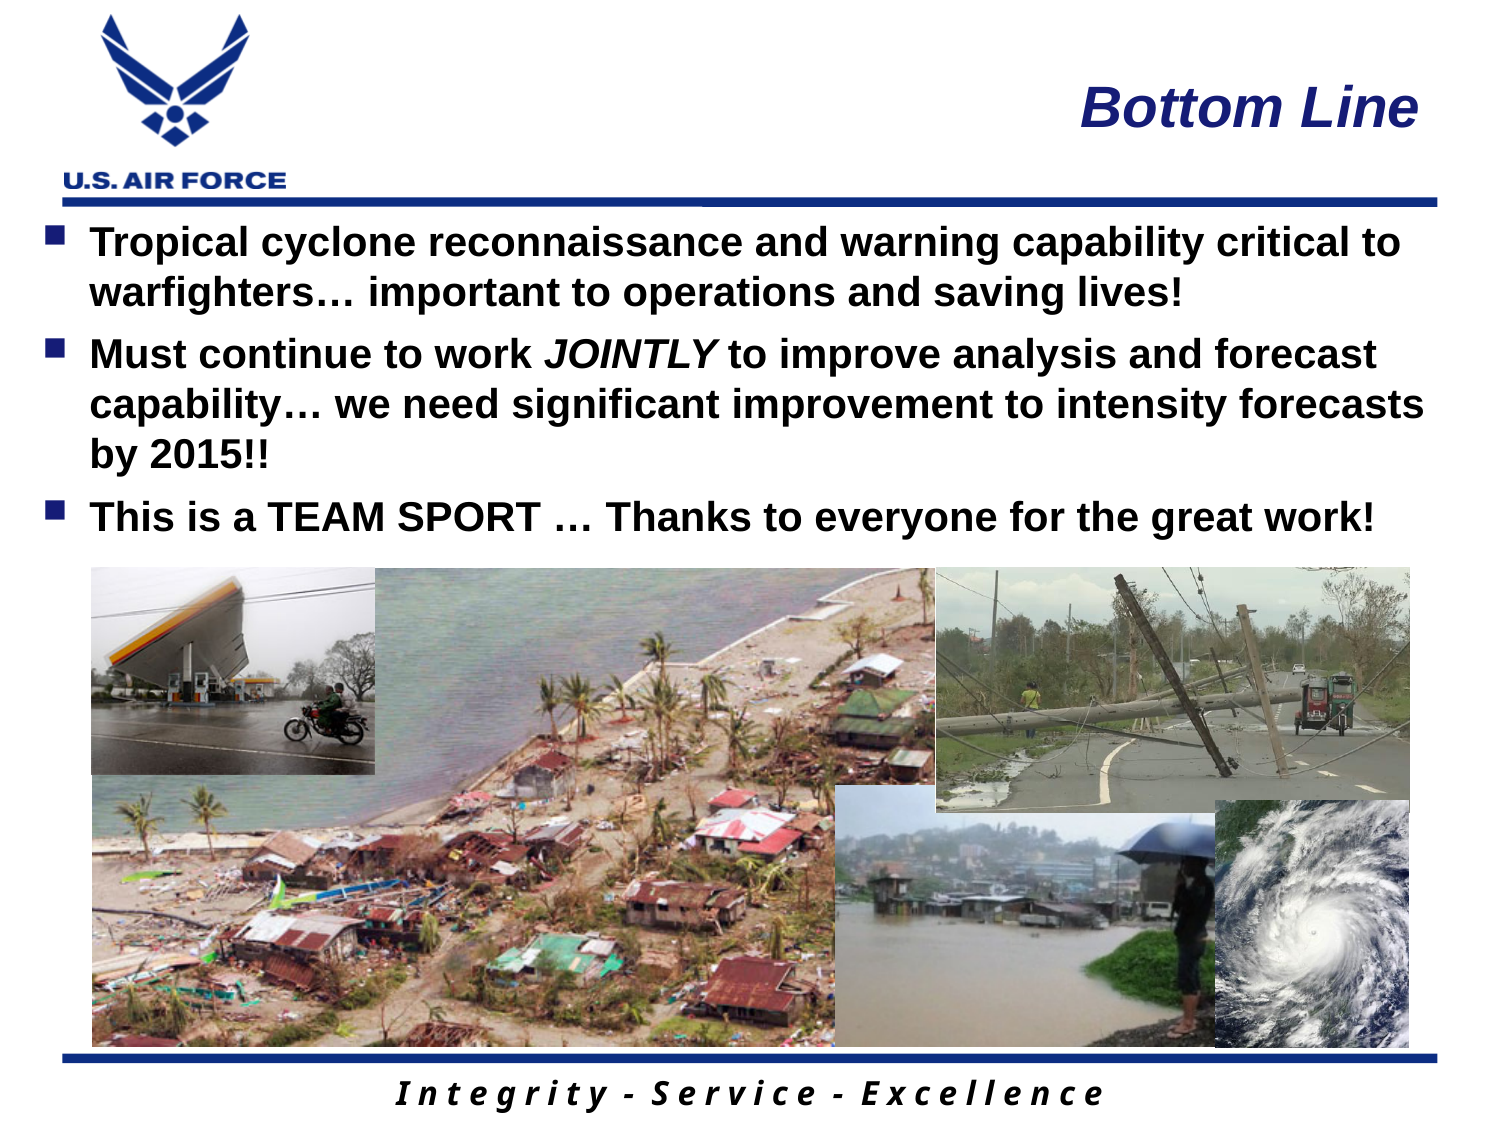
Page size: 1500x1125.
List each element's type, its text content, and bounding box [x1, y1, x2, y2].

picture [64, 14, 286, 189]
text_box Bottom Line [212, 50, 1436, 238]
list Tropical cyclone reconnaissance and warning capability critical to warfighters… important to operations and saving lives! Must continue to work JOINTLY to improve analysis and forecast capability… we need significant improvement to intensity forecasts by 2015!! This is a TEAM SPORT … Thanks to everyone for the great work! [27, 206, 1485, 986]
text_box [91, 567, 1410, 1049]
